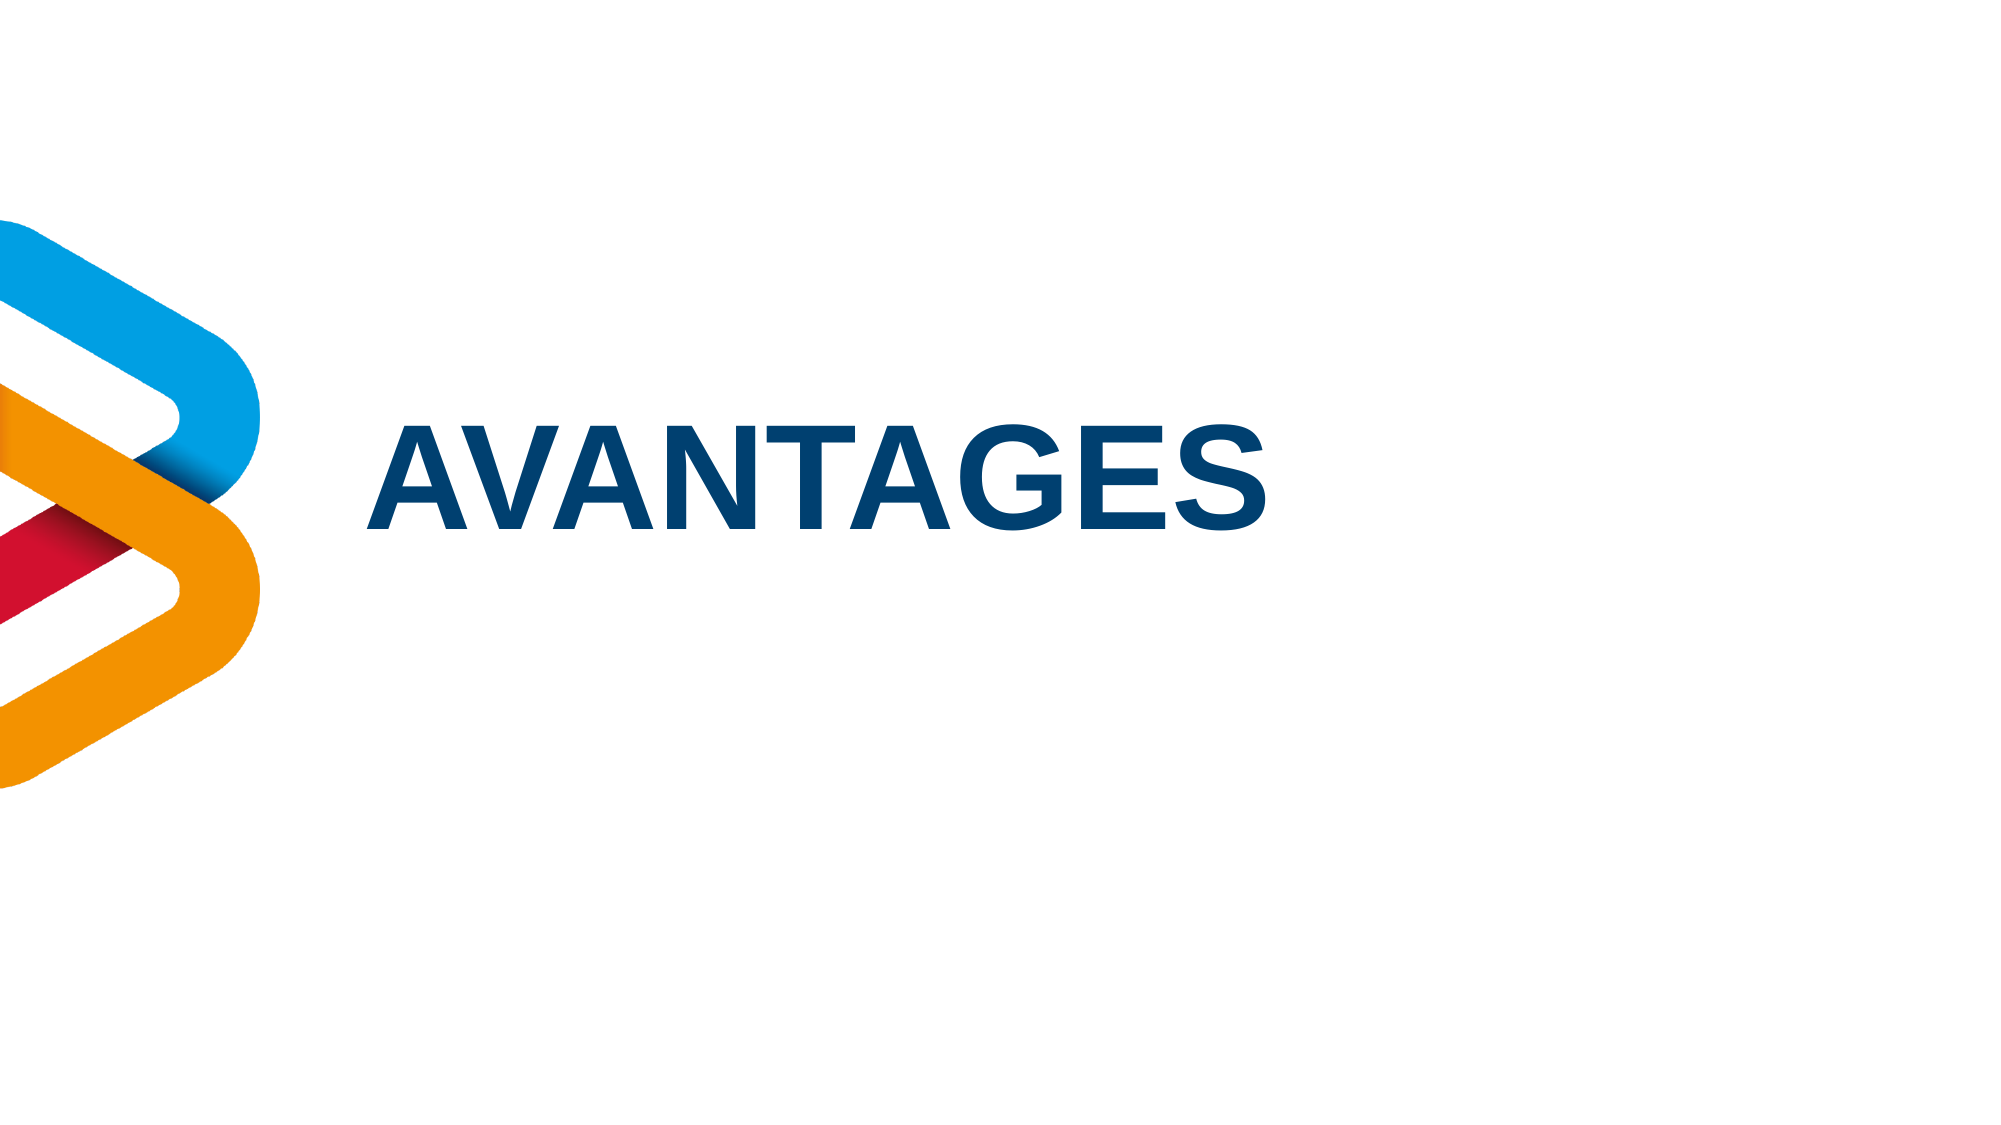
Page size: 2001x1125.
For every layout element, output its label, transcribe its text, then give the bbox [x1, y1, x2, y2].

picture [0, 302, 260, 789]
list AVANTAGES [348, 392, 1961, 684]
picture [0, 219, 260, 399]
